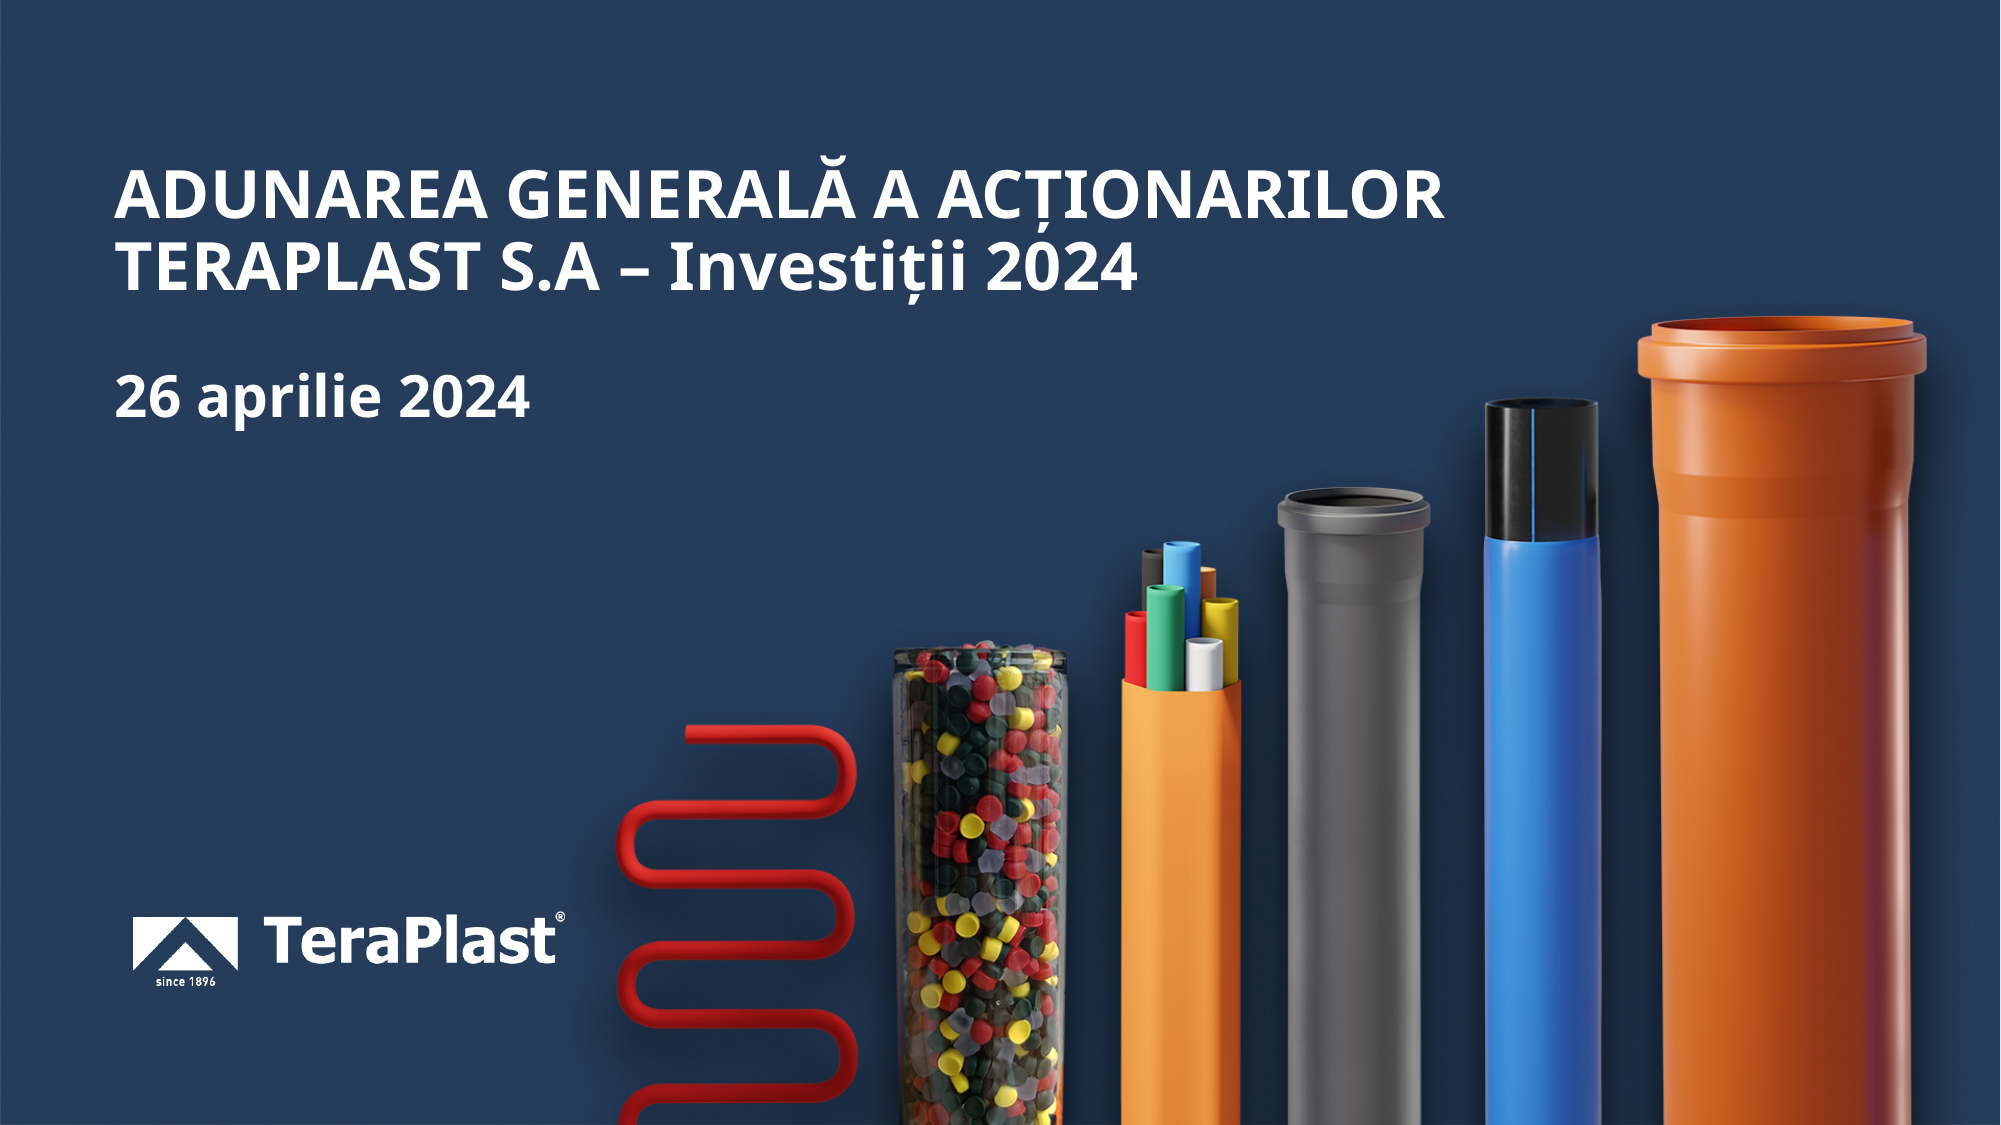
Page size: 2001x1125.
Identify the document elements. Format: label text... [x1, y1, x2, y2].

picture [0, 0, 2001, 1125]
title ADUNAREA GENERALĂ A ACȚIONARILOR TERAPLAST S.A – Investiții 2024 26 aprilie 2024 [99, 145, 1580, 530]
